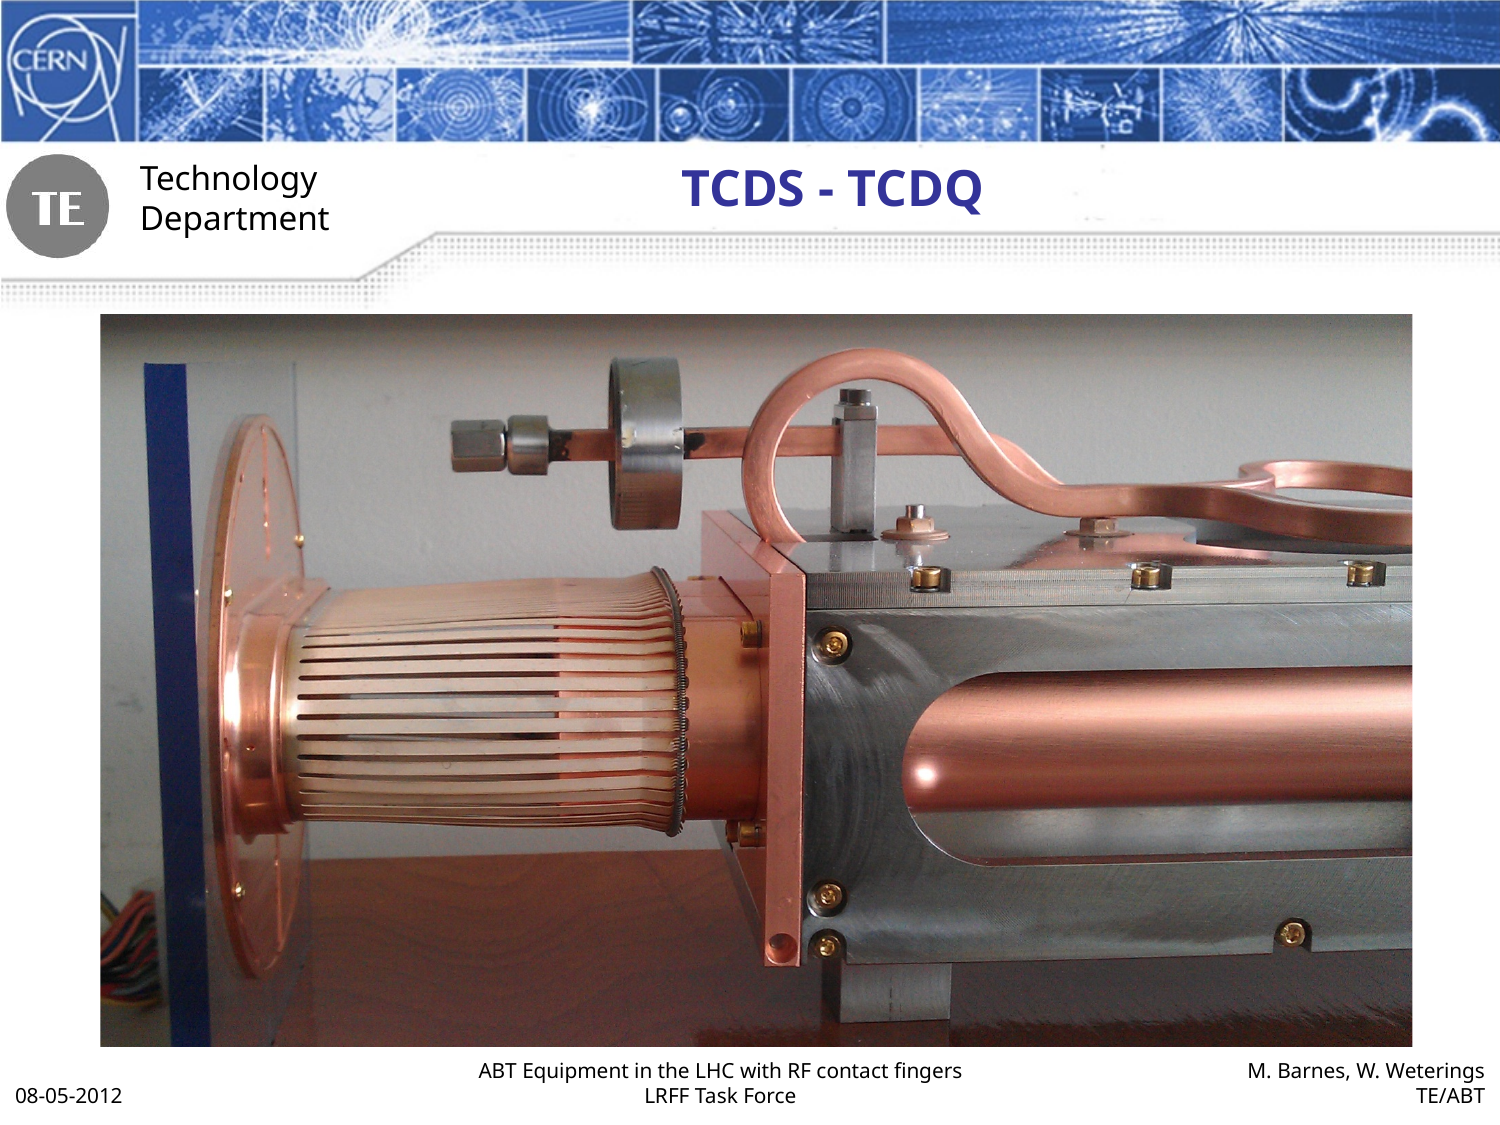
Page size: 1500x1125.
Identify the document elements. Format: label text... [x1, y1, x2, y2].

picture [0, 0, 1500, 1048]
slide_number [0, 1049, 300, 1125]
slide_number M. Barnes, W. Weterings TE/ABT 8 [1187, 1049, 1500, 1125]
footer ABT Equipment in the LHC with RF contact fingers LRFF Task Force [300, 1055, 1141, 1125]
text_box TCDS - TCDQ [466, 148, 1199, 224]
